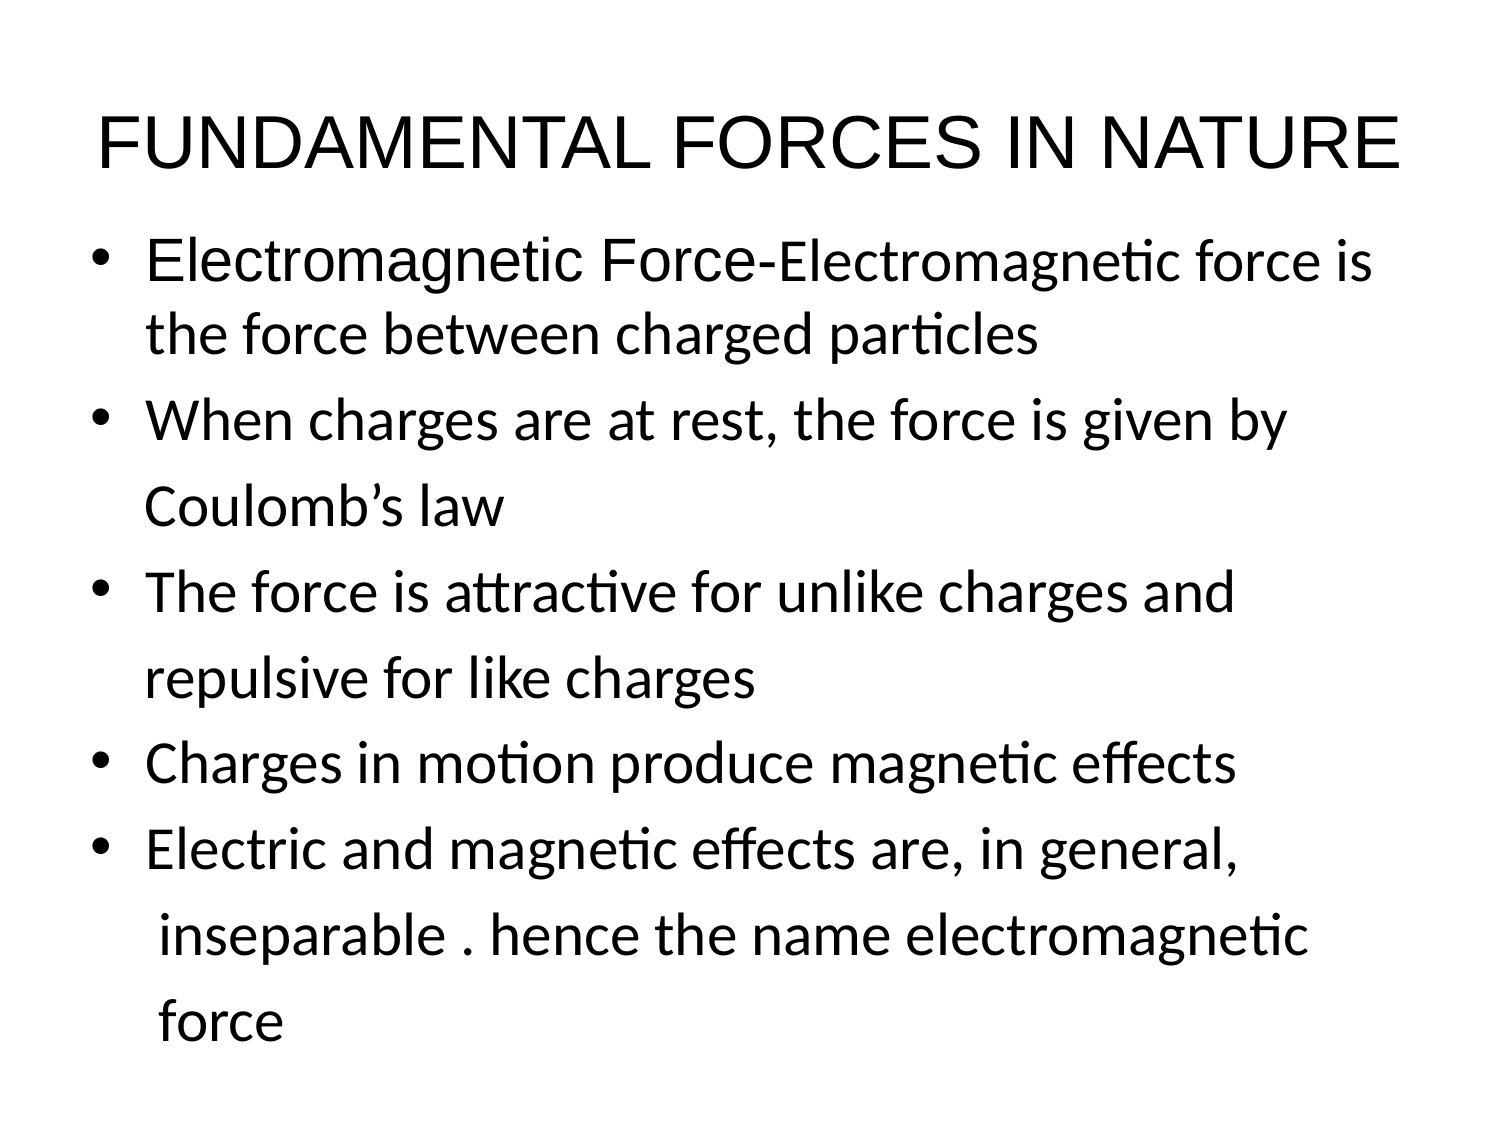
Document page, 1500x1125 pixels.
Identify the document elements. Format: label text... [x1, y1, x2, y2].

list Electromagnetic Force-Electromagnetic force is the force between charged particles When charges are at rest, the force is given by Coulomb’s law The force is attractive for unlike charges and repulsive for like charges Charges in motion produce magnetic effects Electric and magnetic effects are, in general, inseparable . hence the name electromagnetic force [75, 212, 1425, 1075]
title FUNDAMENTAL FORCES IN NATURE [75, 45, 1425, 212]
